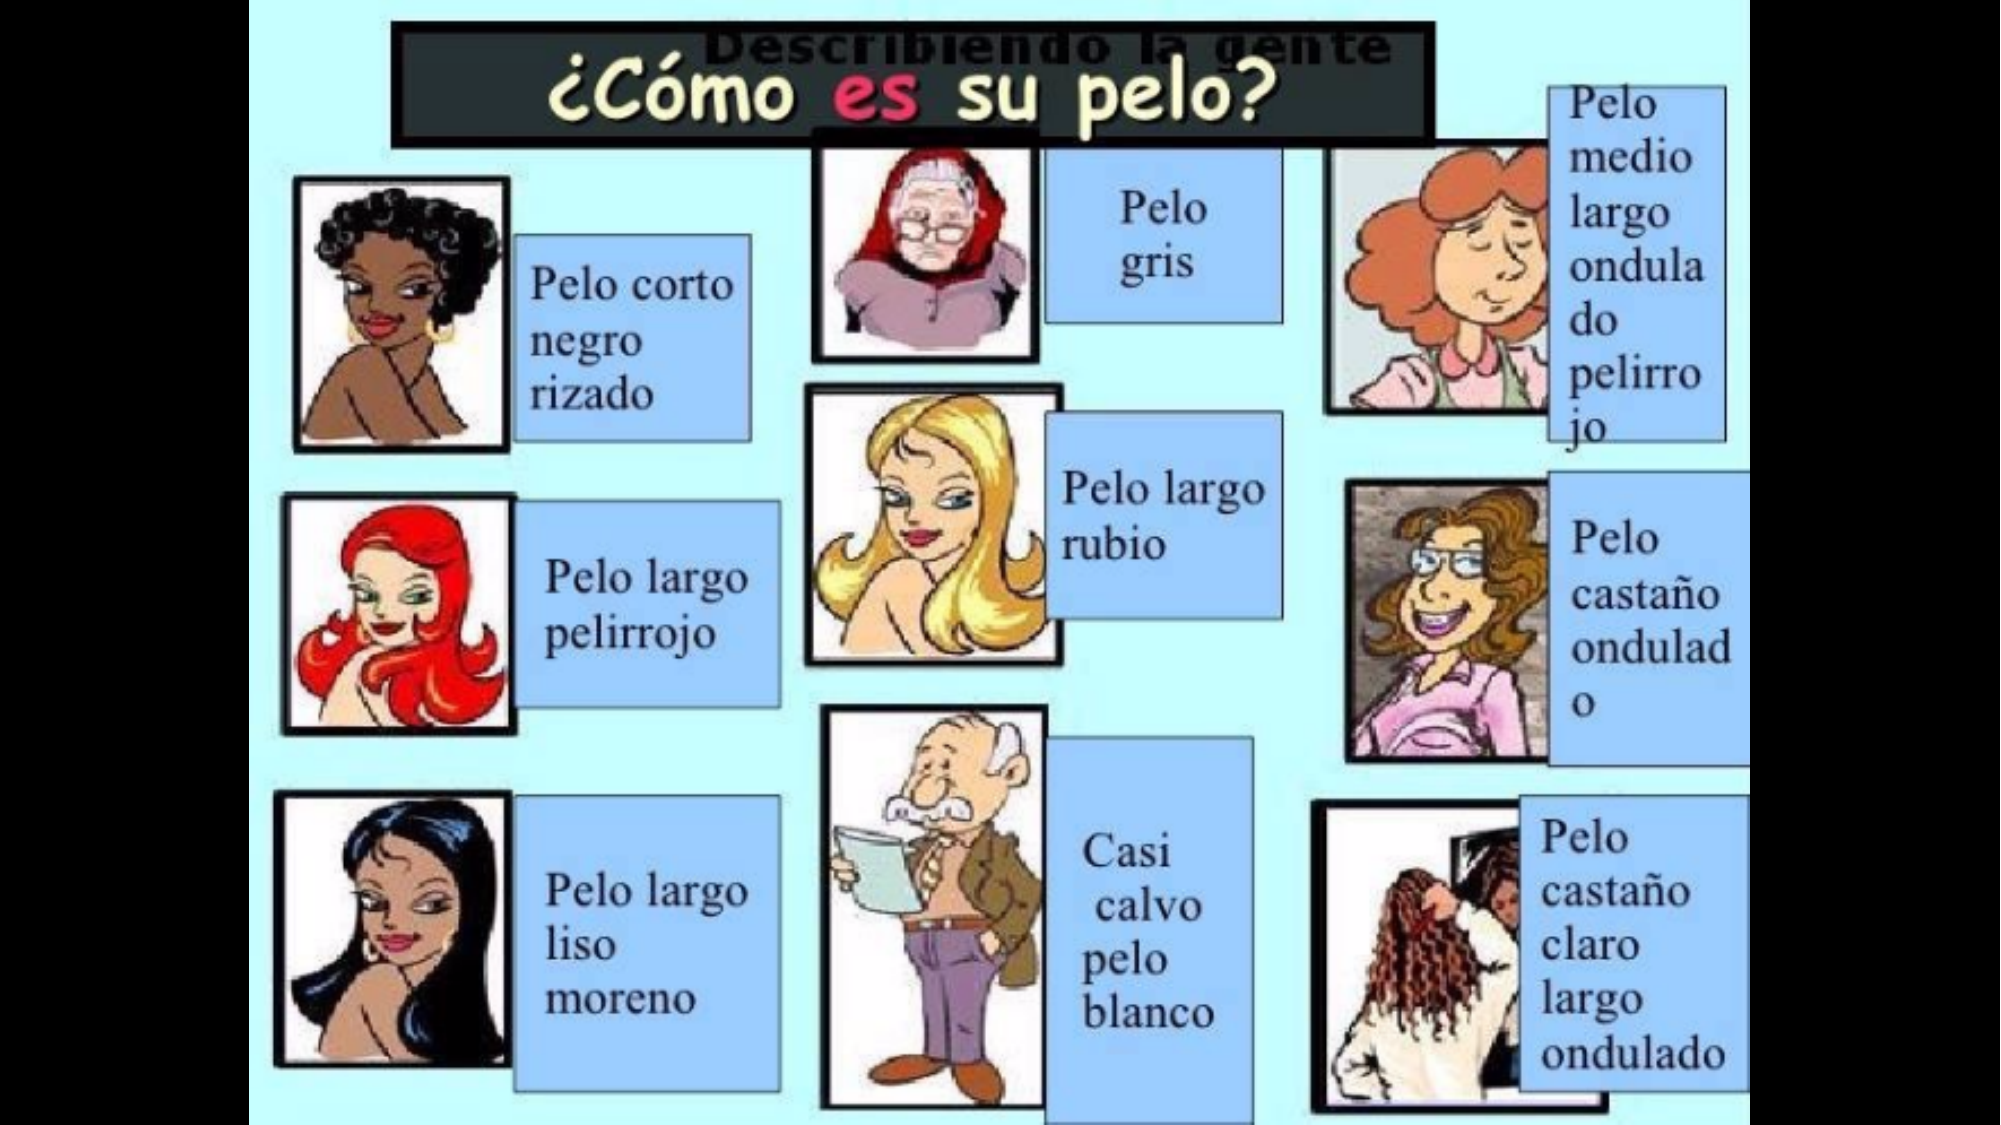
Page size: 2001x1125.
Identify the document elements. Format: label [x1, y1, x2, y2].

picture [249, 0, 1750, 1125]
